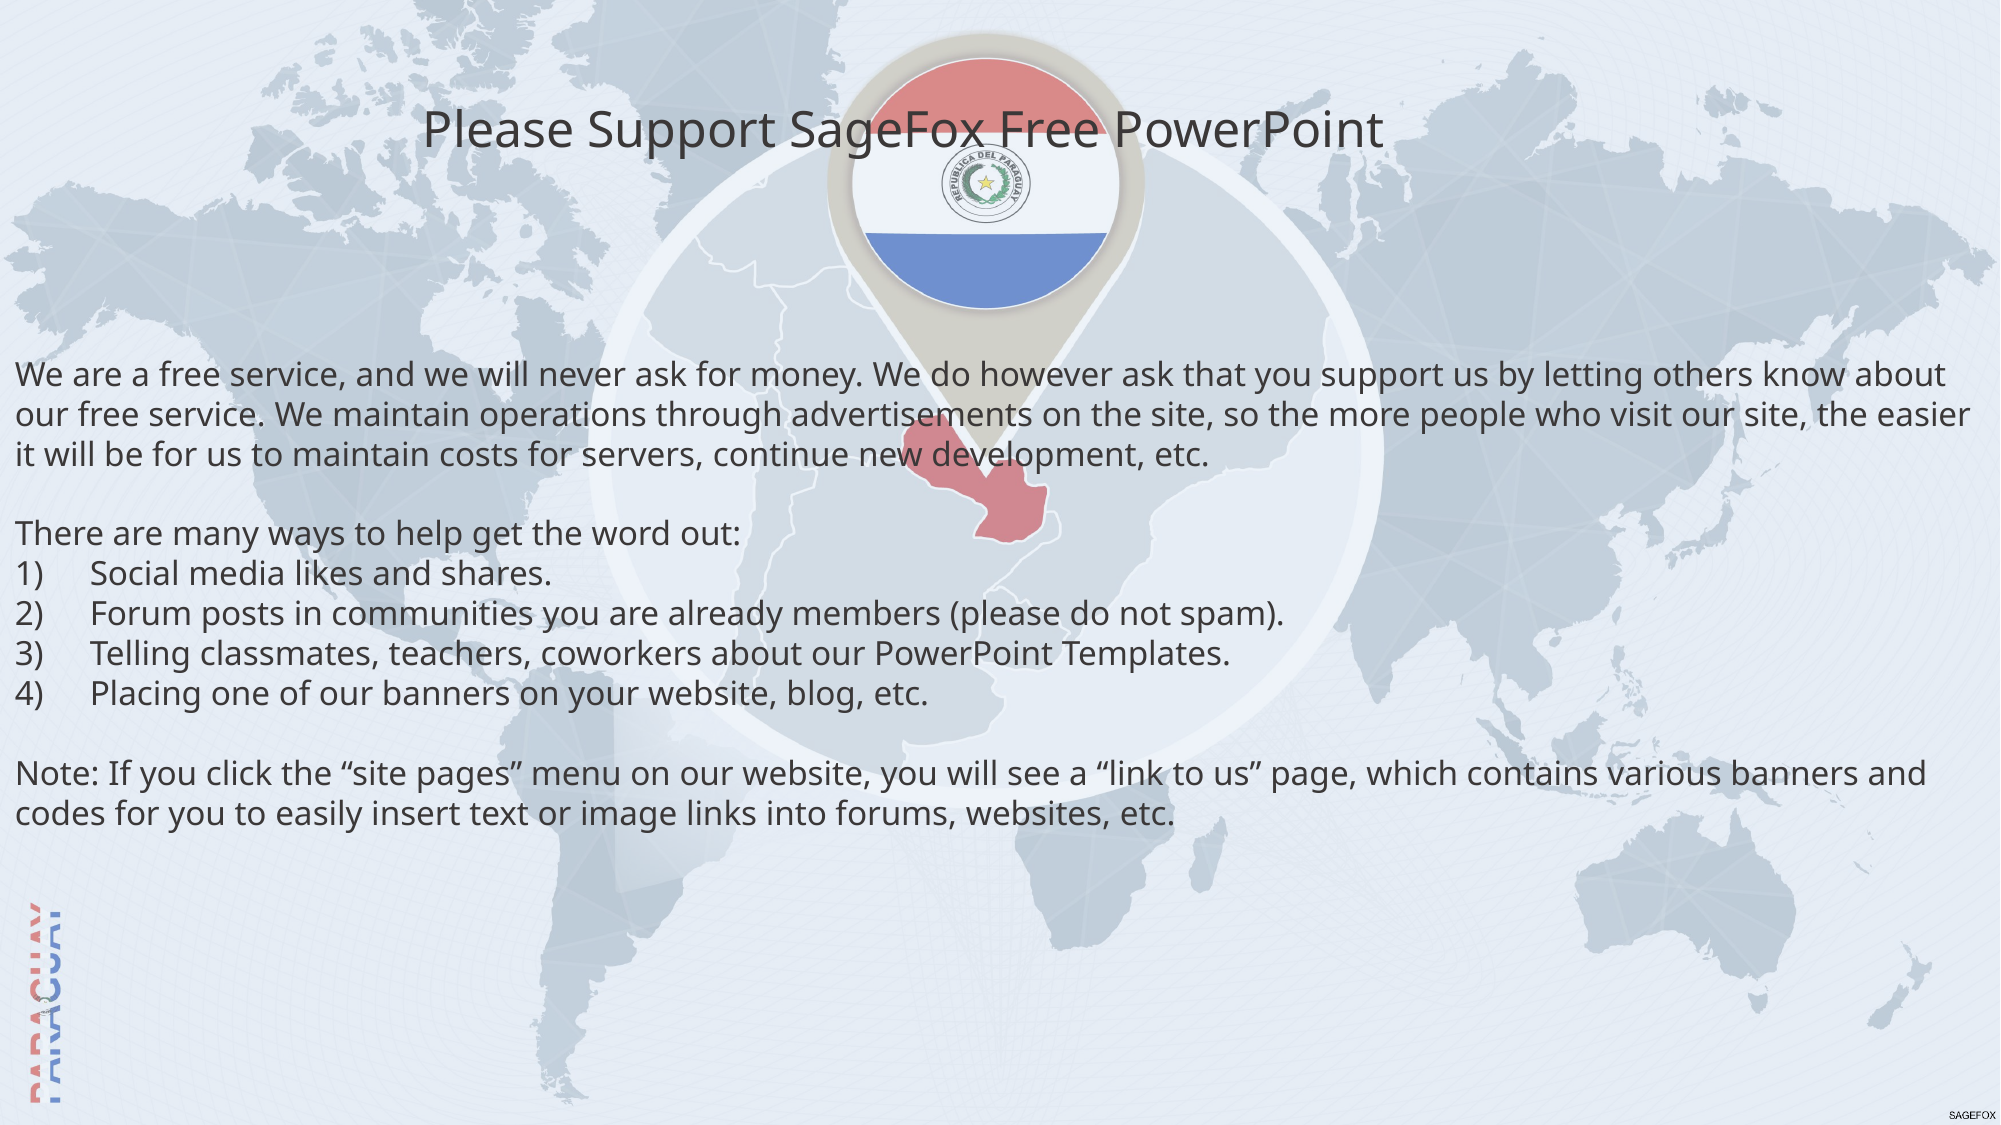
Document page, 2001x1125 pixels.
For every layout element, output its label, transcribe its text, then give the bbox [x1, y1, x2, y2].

title Please Support SageFox Free PowerPoint [363, 72, 1444, 190]
text_box We are a free service, and we will never ask for money. We do however ask that you support us by letting others know about our free service. We maintain operations through advertisements on the site, so the more people who visit our site, the easier it will be for us to maintain costs for servers, continue new development, etc. There are many ways to help get the word out: Social media likes and shares. Forum posts in communities you are already members (please do not spam). Telling classmates, teachers, coworkers about our PowerPoint Templates. Placing one of our banners on your website, blog, etc. Note: If you click the “site pages” menu on our website, you will see a “link to us” page, which contains various banners and codes for you to easily insert text or image links into forums, websites, etc. [0, 0, 2000, 1125]
